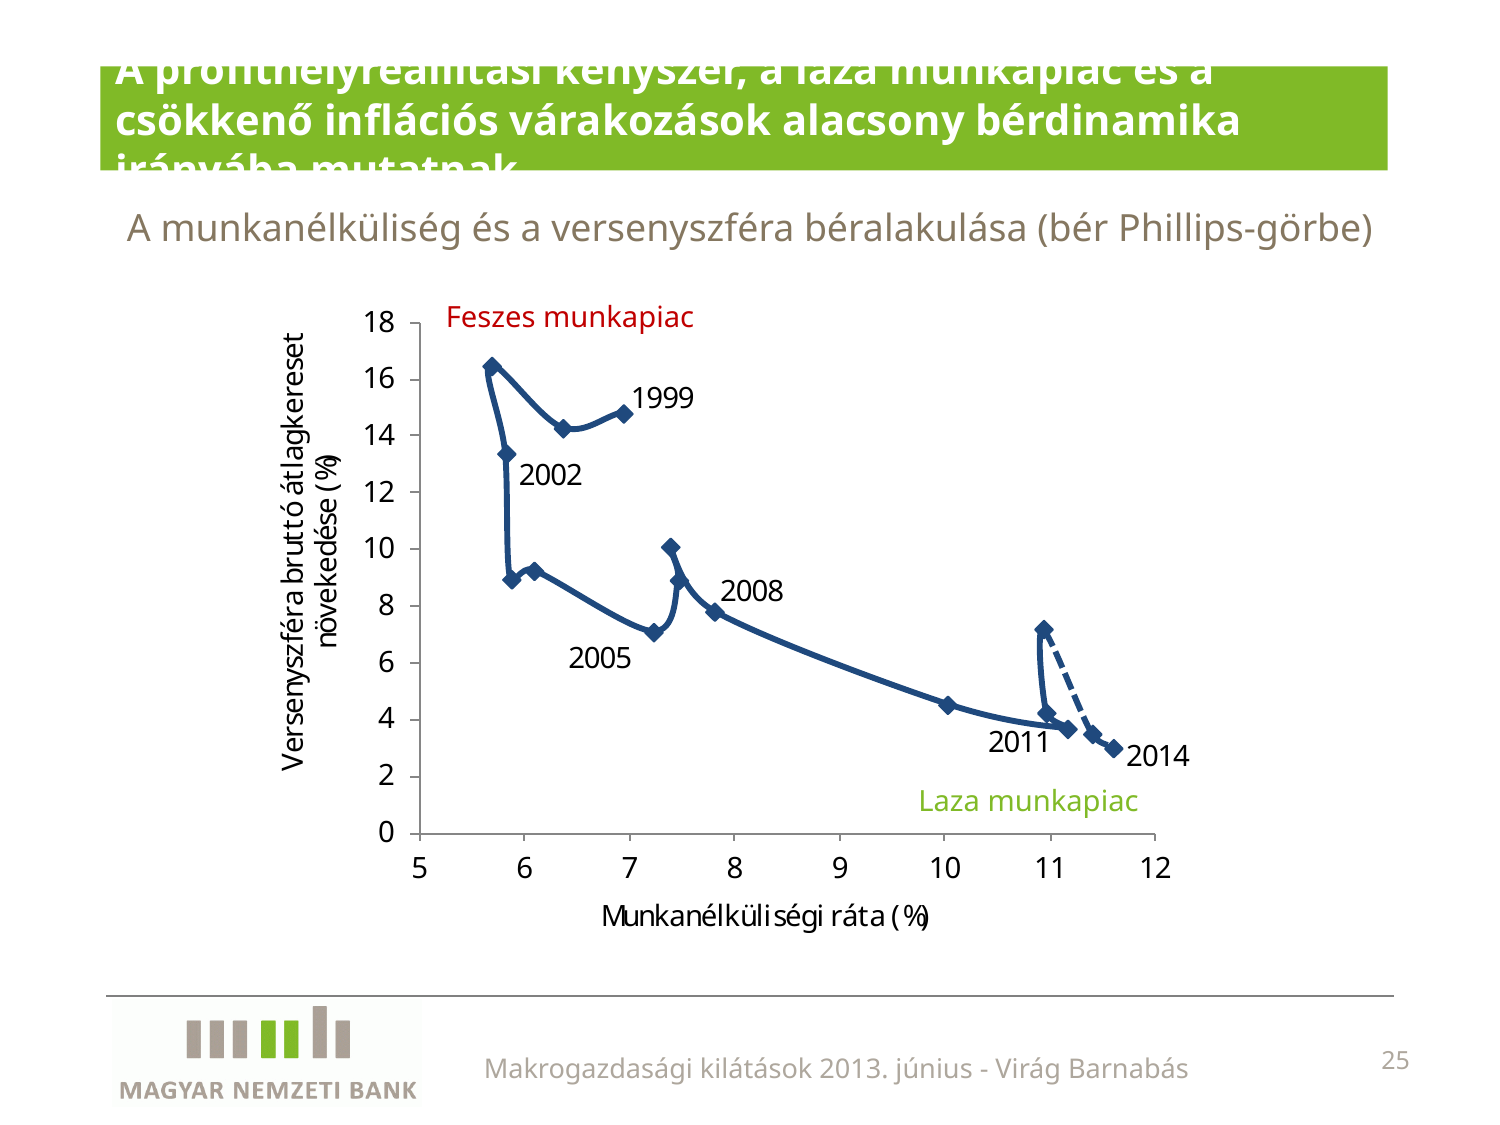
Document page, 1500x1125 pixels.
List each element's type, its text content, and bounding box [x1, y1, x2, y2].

slide_number 25 [1305, 1031, 1425, 1092]
title A profithelyreállítási kényszer, a laza munkapiac és a csökkenő inflációs várakozások alacsony bérdinamika irányába mutatnak [100, 66, 1388, 171]
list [253, 290, 1200, 959]
picture [112, 999, 422, 1107]
footer Makrogazdasági kilátások 2013. június - Virág Barnabás [468, 1031, 1270, 1092]
text_box A munkanélküliség és a versenyszféra béralakulása (bér Phillips-görbe) [112, 196, 1412, 256]
